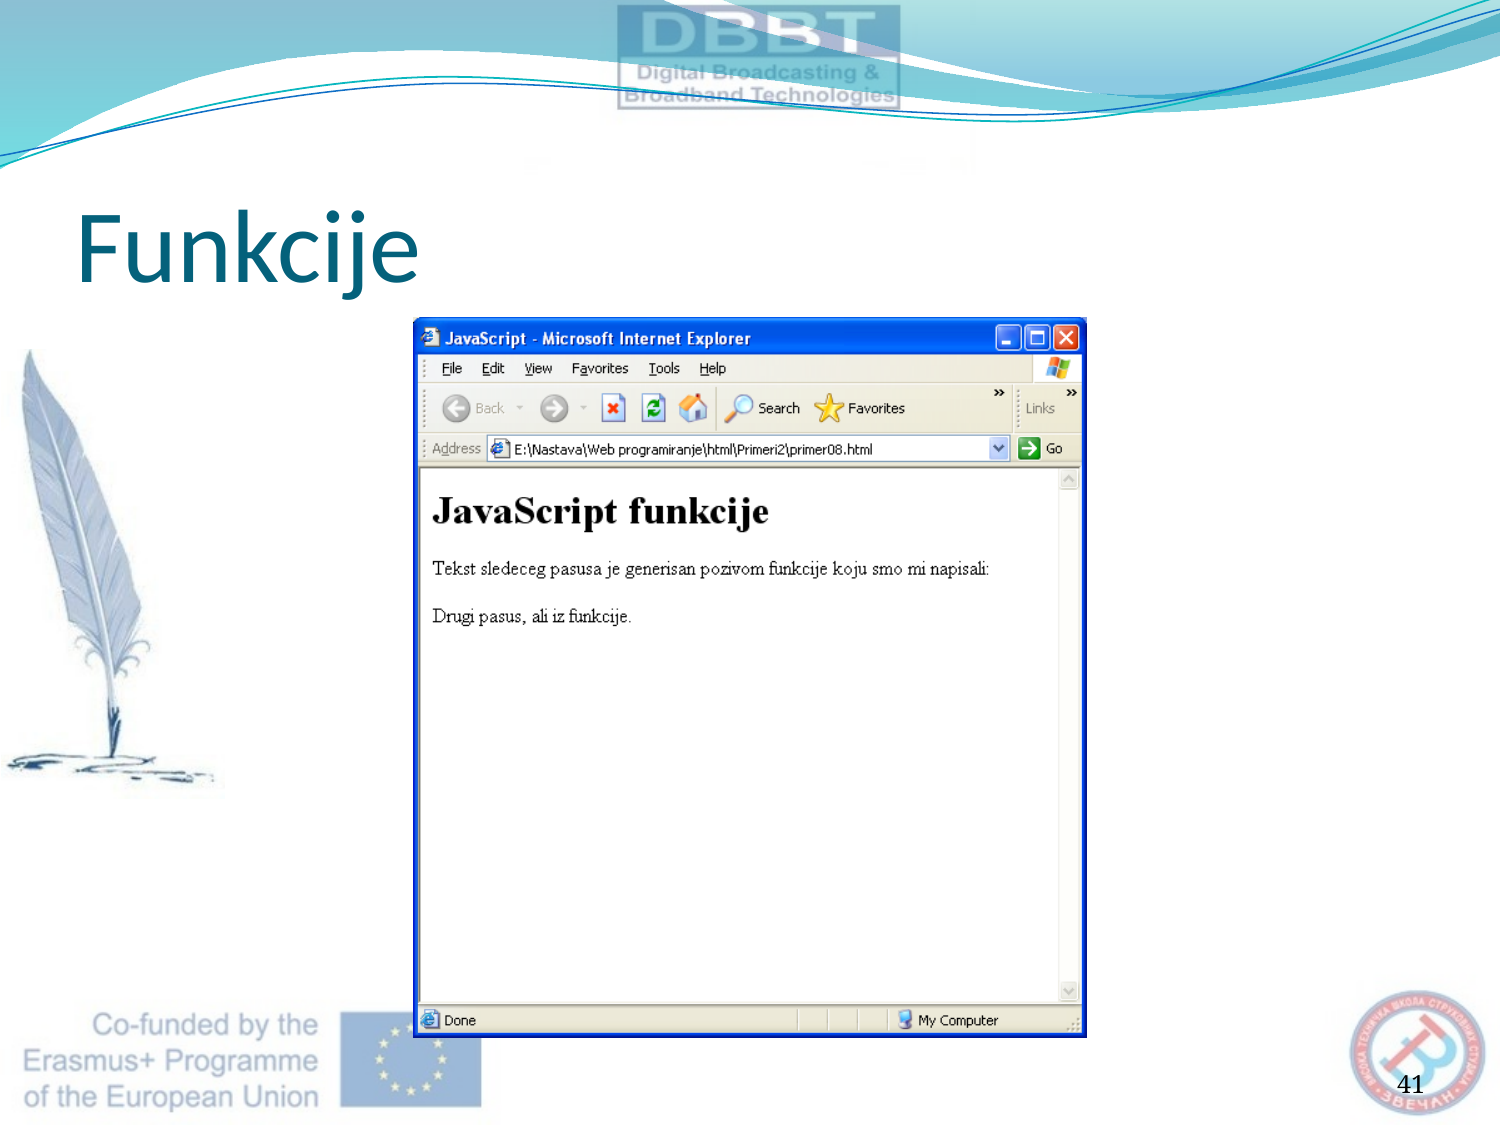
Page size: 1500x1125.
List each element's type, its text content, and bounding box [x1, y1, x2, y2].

picture [1, 349, 226, 799]
slide_number 41 [1299, 1042, 1425, 1103]
title Funkcije [75, 115, 1425, 303]
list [412, 317, 1088, 1038]
